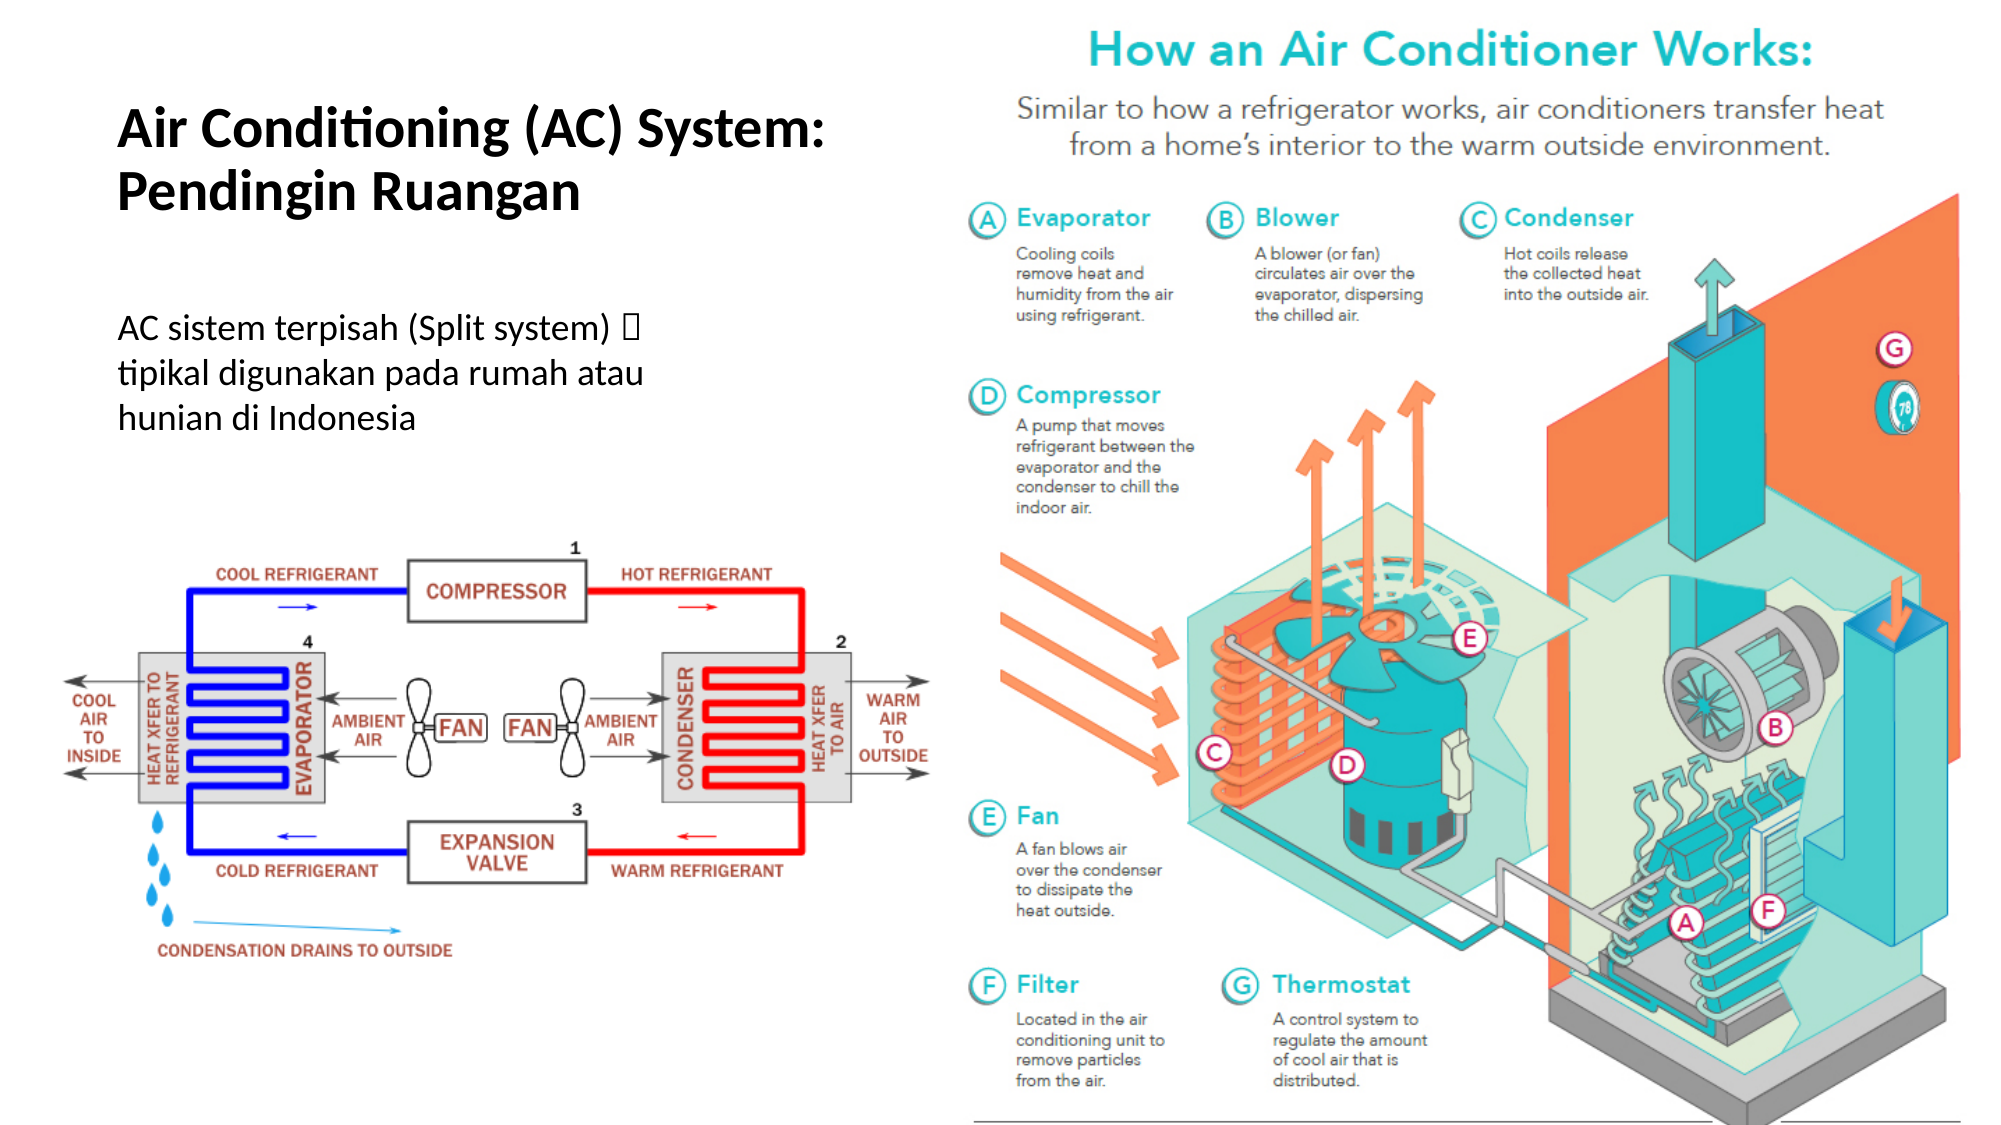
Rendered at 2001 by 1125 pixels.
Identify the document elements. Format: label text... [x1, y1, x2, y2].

text_box Air Conditioning (AC) System: Pendingin Ruangan [102, 89, 942, 229]
text_box AC sistem terpisah (Split system)  tipikal digunakan pada rumah atau hunian di Indonesia [102, 295, 687, 446]
picture [47, 0, 1986, 1125]
